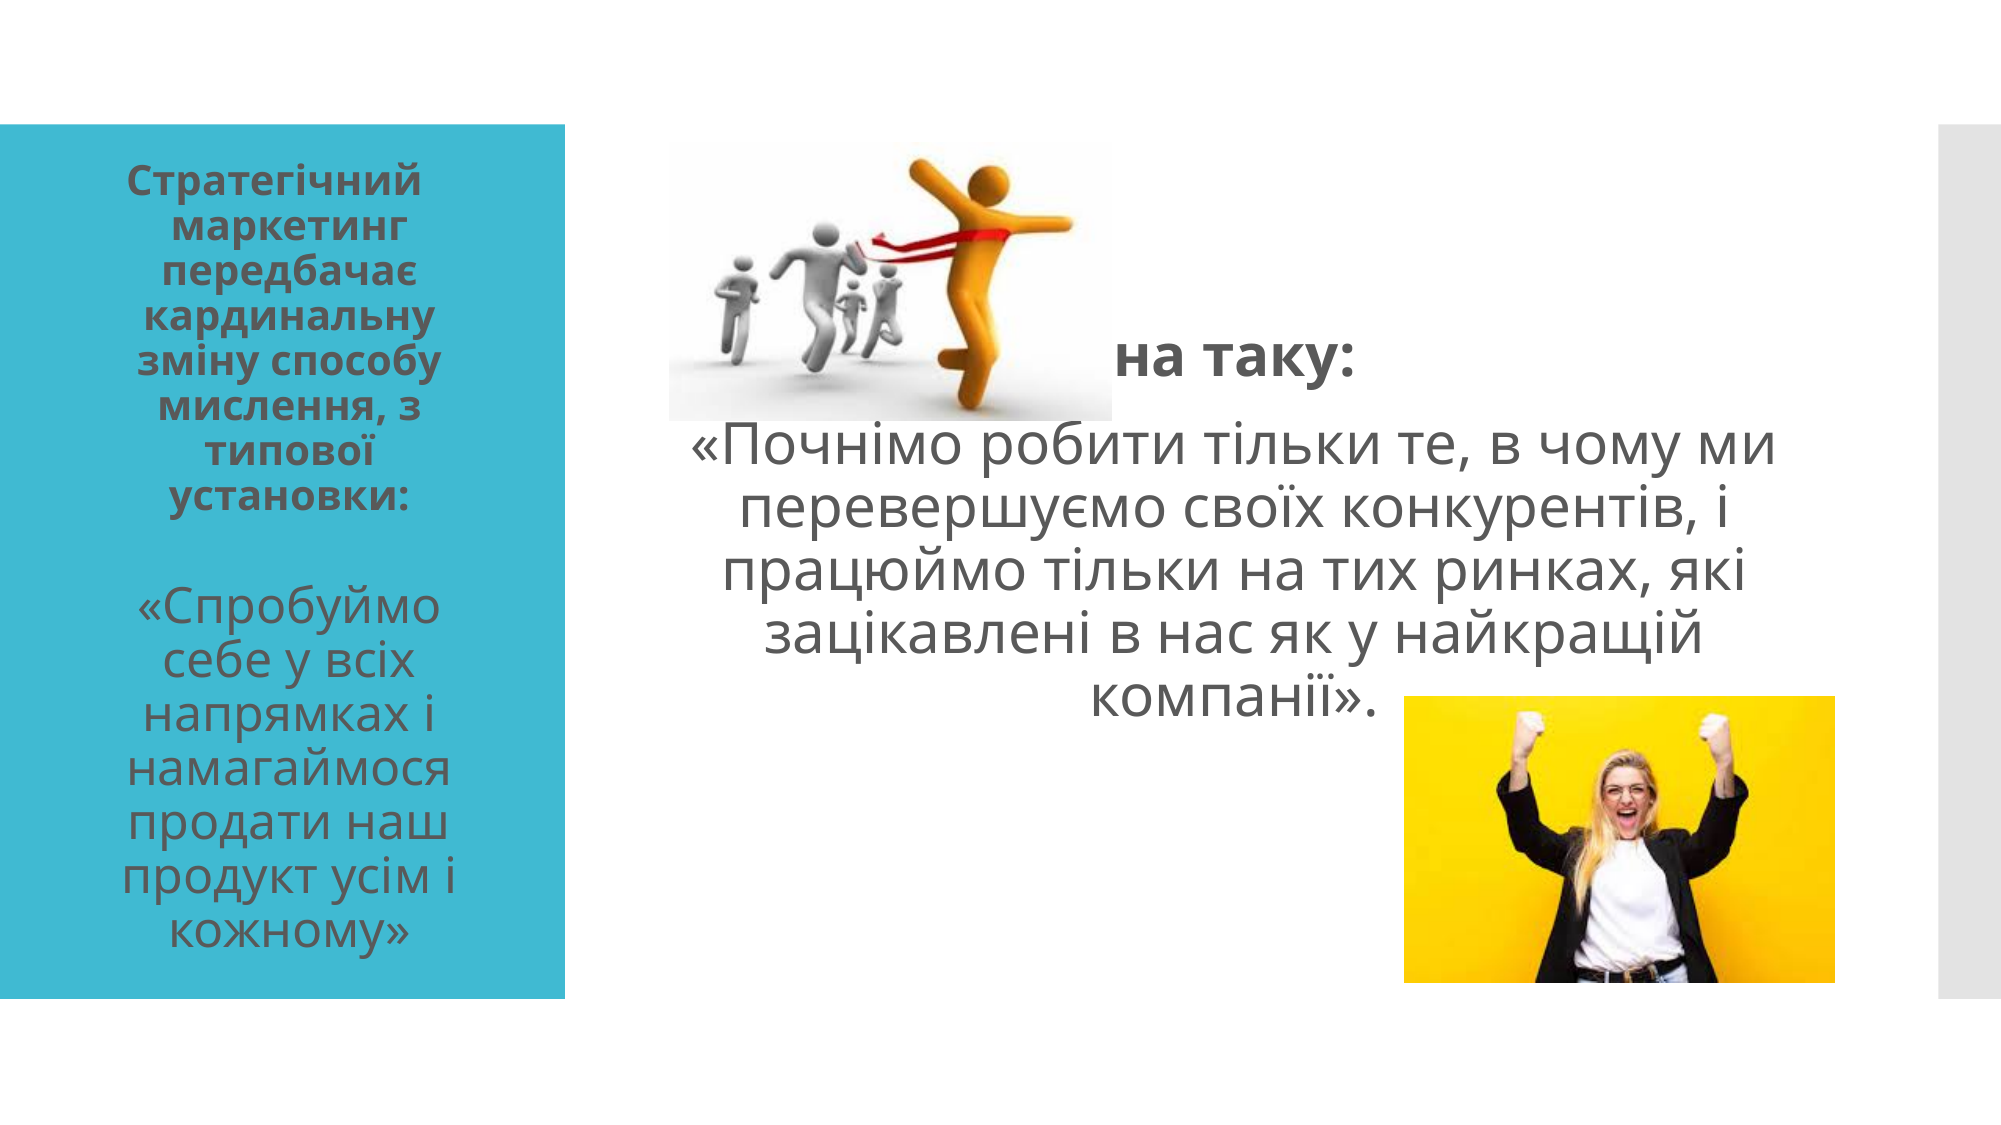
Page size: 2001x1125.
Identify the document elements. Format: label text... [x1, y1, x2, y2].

picture [1404, 696, 1835, 983]
list «Спробуймо себе у всіх напрямках і намагаймося продати наш продукт усім і кожному» [41, 573, 507, 955]
list на таку: «Почнімо робити тільки те, в чому ми перевершуємо своїх конкурентів, і працюймо тільки на тих ринках, які зацікавлені в нас як у найкращій компанії». [634, 142, 1835, 983]
picture [669, 142, 1112, 421]
title Стратегічний маркетинг передбачає кардинальну зміну способу мислення, з типової установки: [41, 187, 507, 573]
